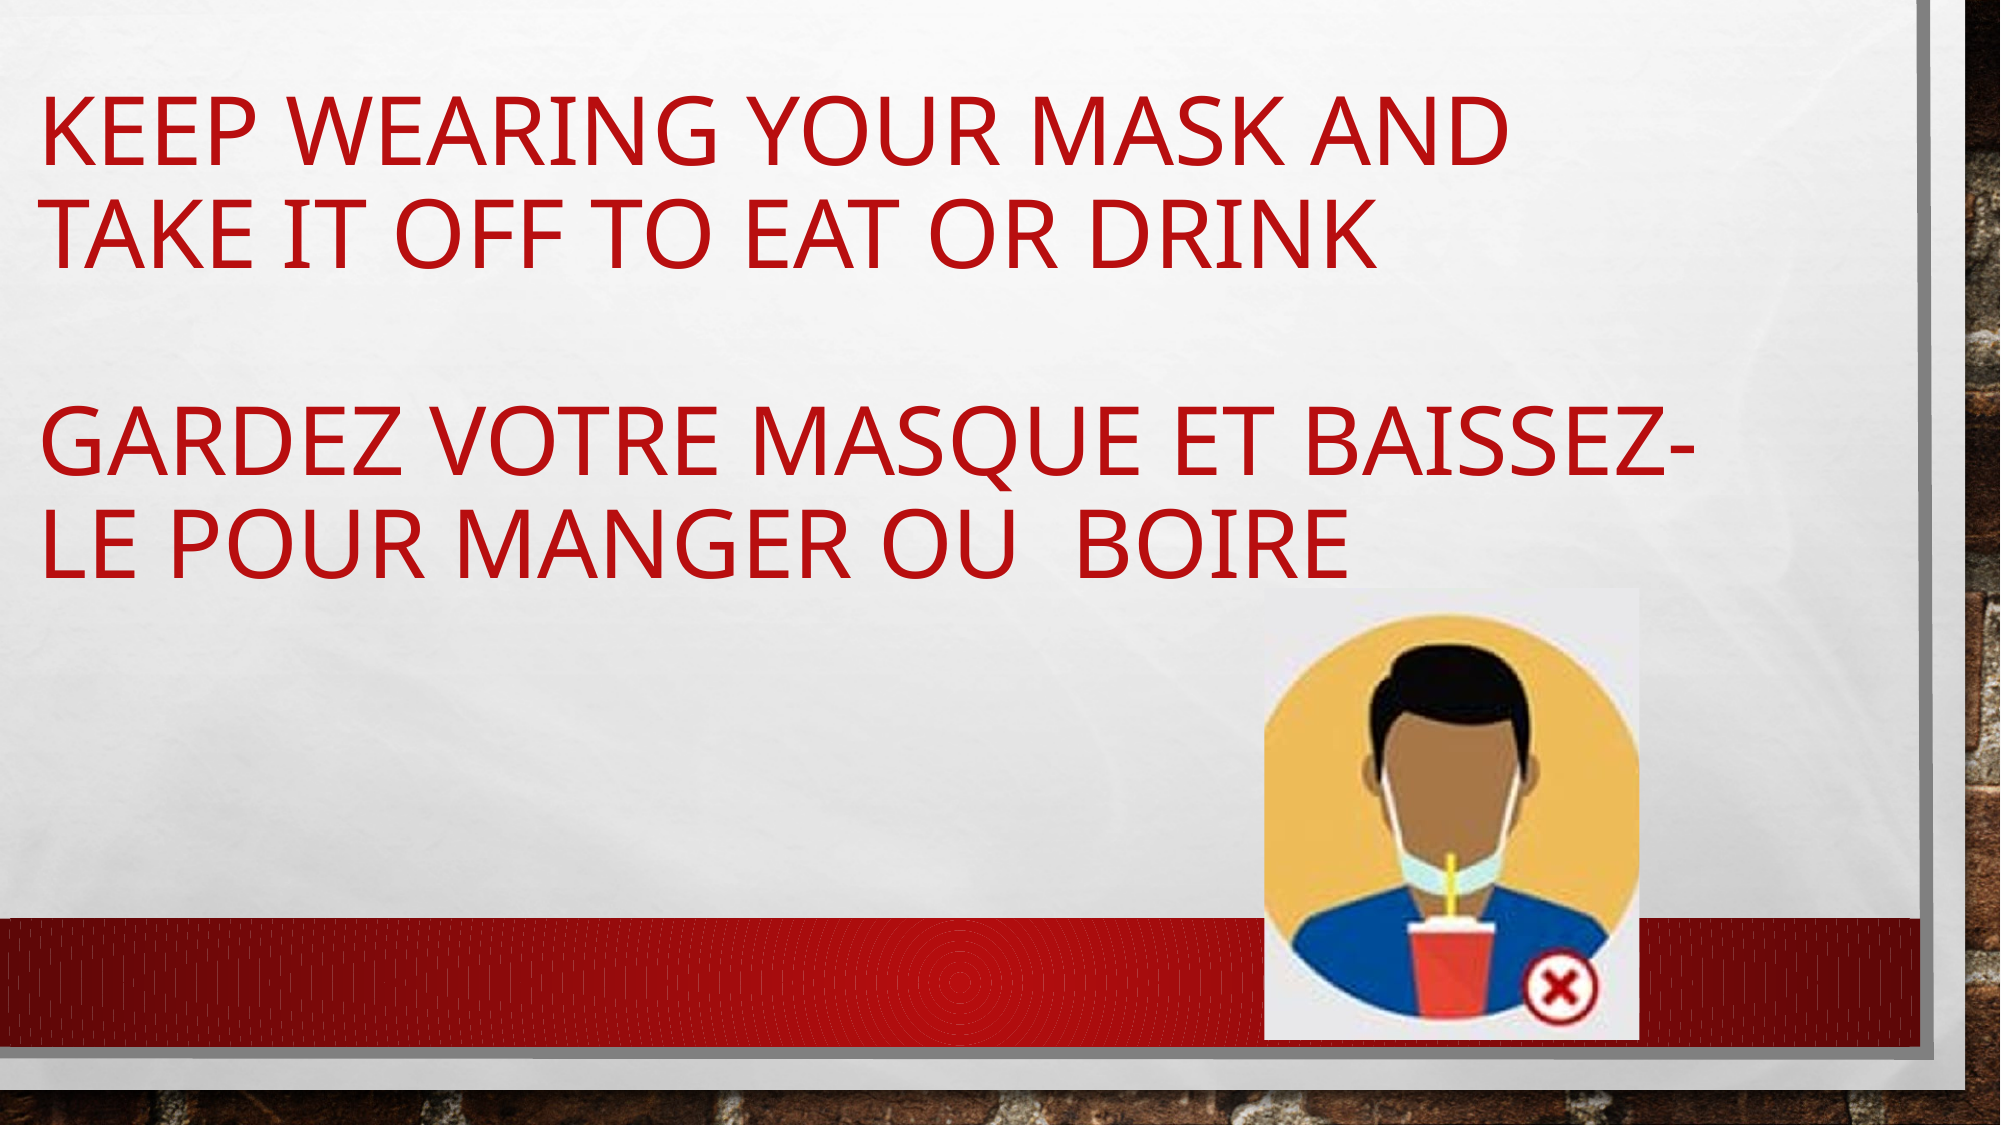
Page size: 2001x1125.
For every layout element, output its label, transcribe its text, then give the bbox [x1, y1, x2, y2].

picture [0, 0, 2000, 1125]
picture [1264, 588, 1640, 1040]
title Keep wearing your mask and take it off to eat or drink gardez votre masque et BAISSez-le pour manger ou boire [22, 24, 1729, 658]
